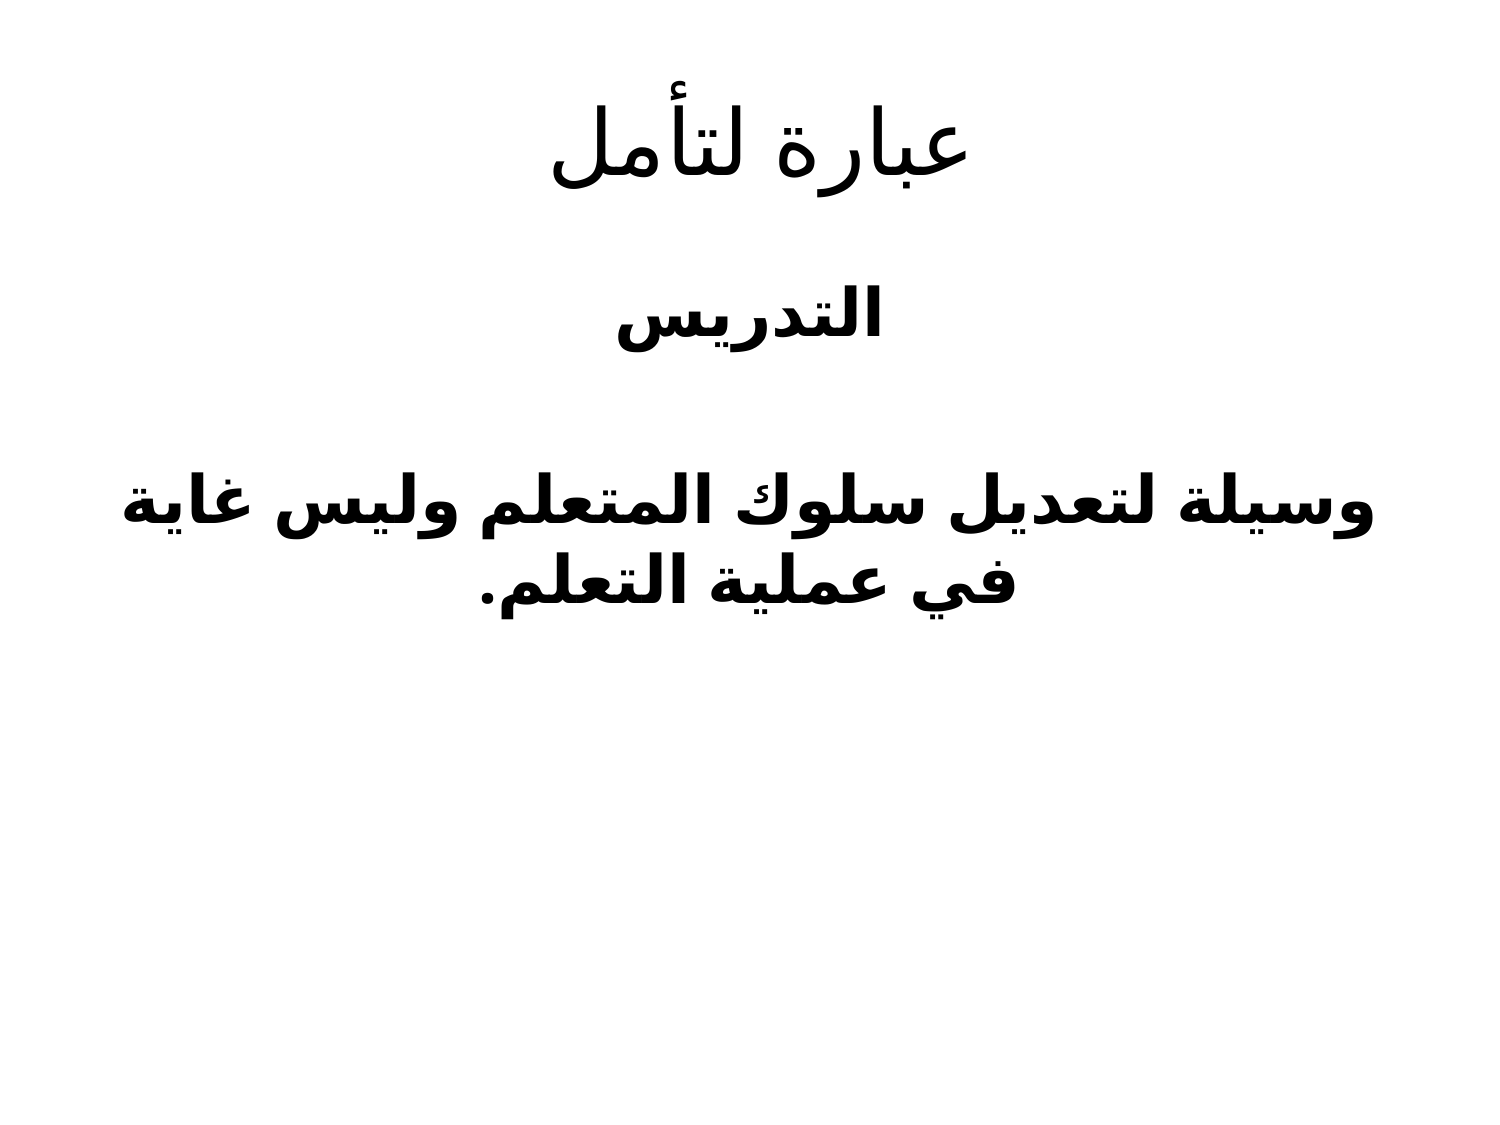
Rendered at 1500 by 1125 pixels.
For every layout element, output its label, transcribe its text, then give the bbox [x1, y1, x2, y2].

list التدريس وسيلة لتعديل سلوك المتعلم وليس غاية في عملية التعلم. [75, 262, 1425, 1005]
title عبارة لتأمل [75, 45, 1425, 233]
